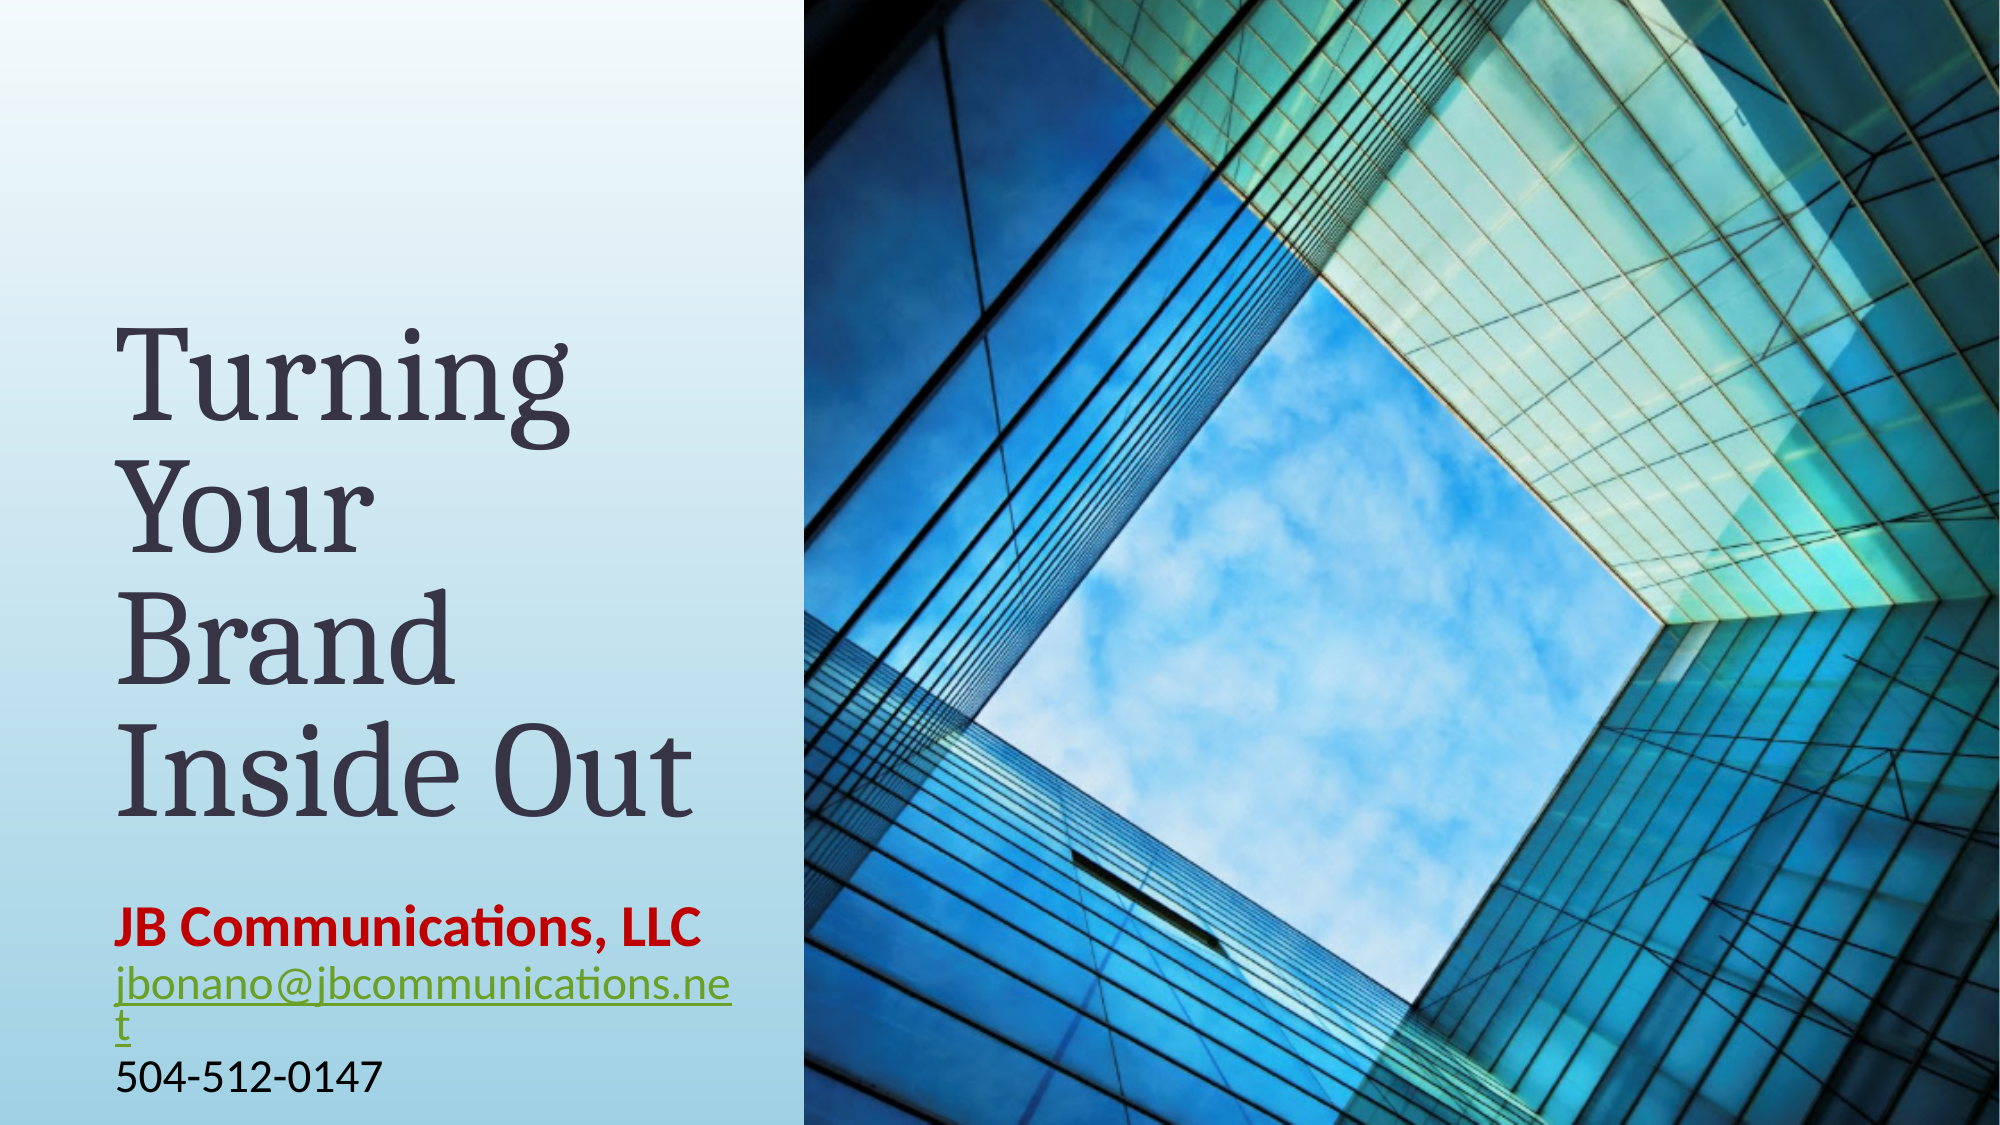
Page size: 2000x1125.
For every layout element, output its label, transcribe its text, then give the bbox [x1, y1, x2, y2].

subtitle JB Communications, LLC jbonano@jbcommunications.net 504-512-0147 [99, 887, 750, 1088]
picture [804, 0, 2000, 1125]
title Turning Your Brand Inside Out [99, 99, 750, 850]
